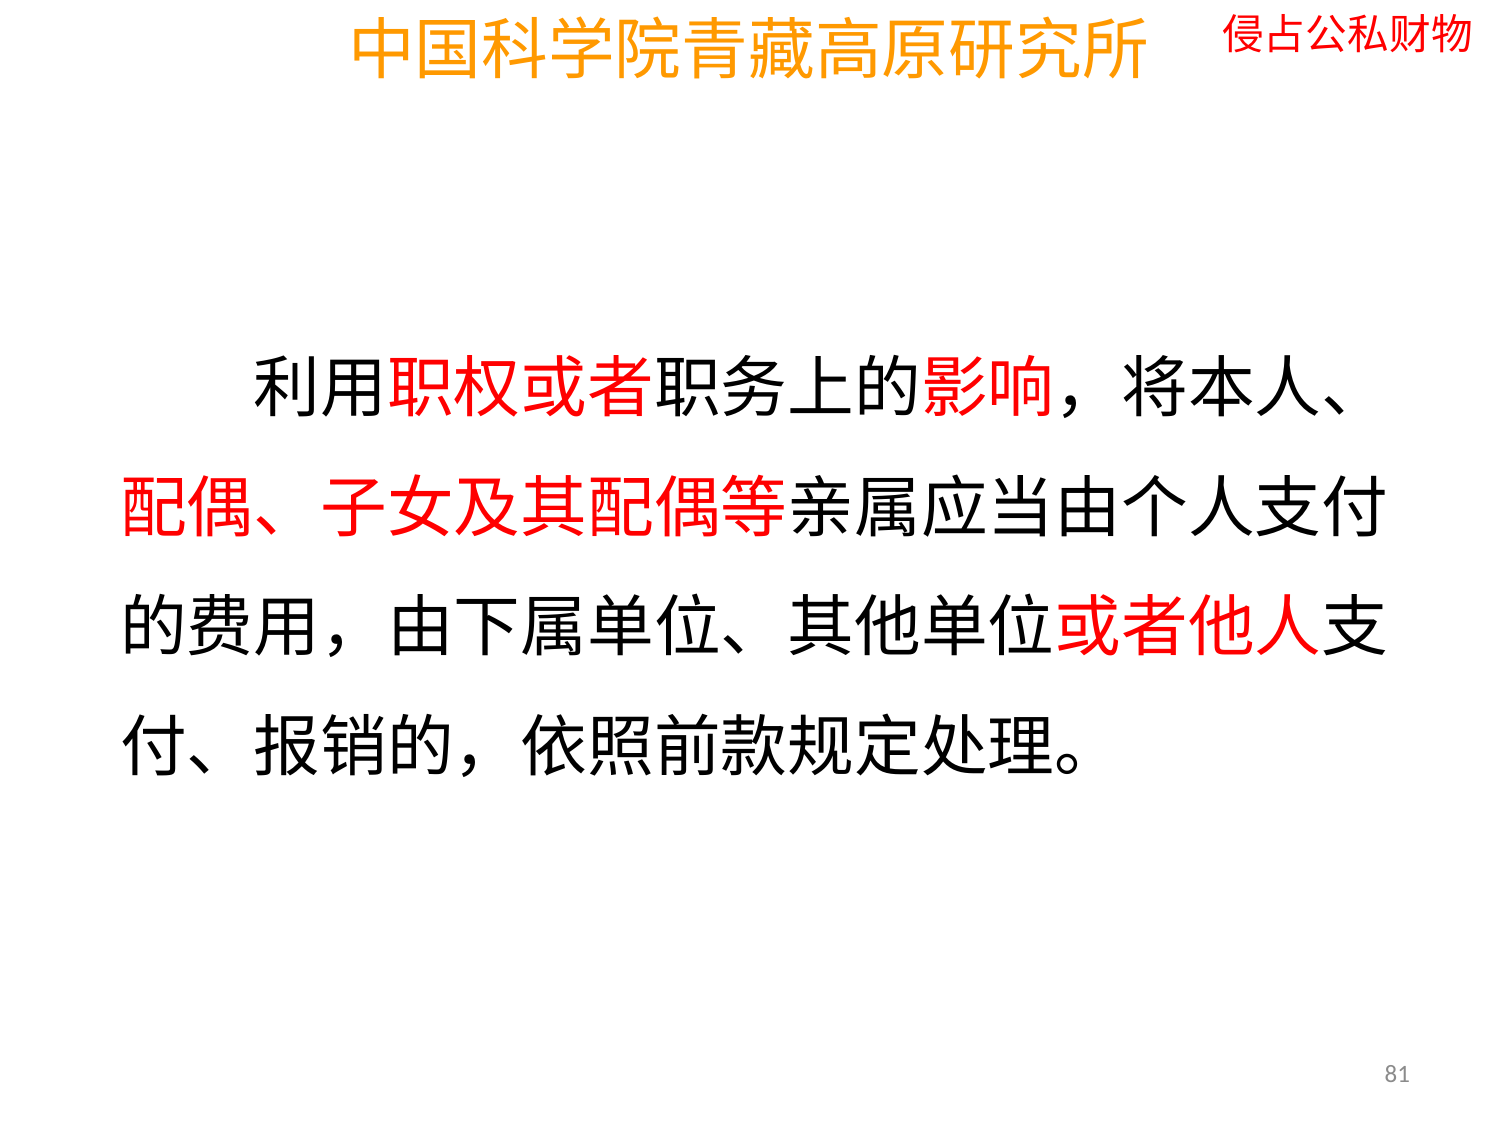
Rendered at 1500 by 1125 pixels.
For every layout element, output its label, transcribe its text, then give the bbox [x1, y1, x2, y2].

text_box 利用职权或者职务上的影响，将本人、配偶、子女及其配偶等亲属应当由个人支付的费用，由下属单位、其他单位或者他人支付、报销的，依照前款规定处理。 [105, 296, 1430, 792]
text_box 侵占公私财物 [1195, 0, 1500, 65]
slide_number 81 [1074, 1042, 1425, 1103]
